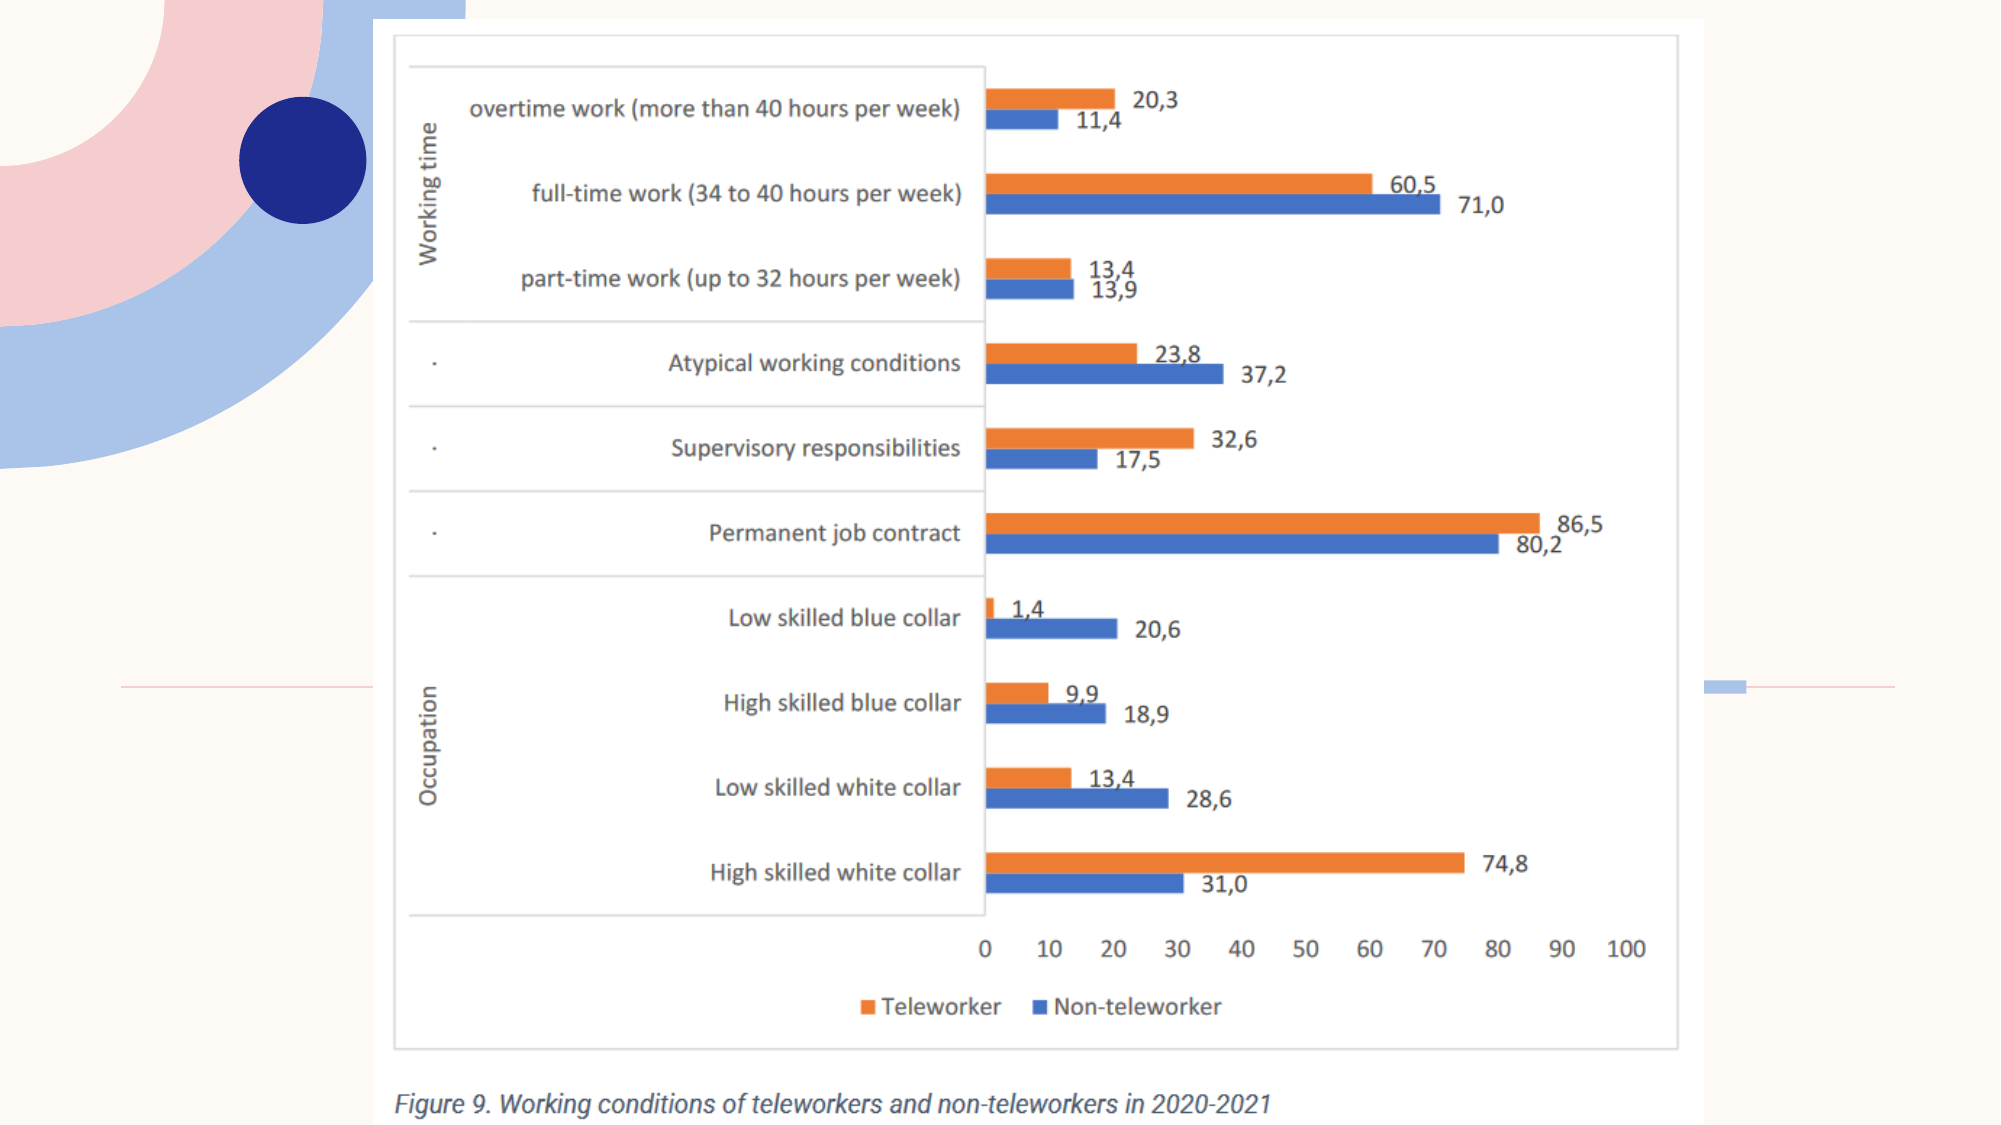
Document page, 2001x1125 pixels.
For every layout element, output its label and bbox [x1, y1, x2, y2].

text_box [1704, 679, 1747, 695]
picture [373, 19, 1704, 1125]
